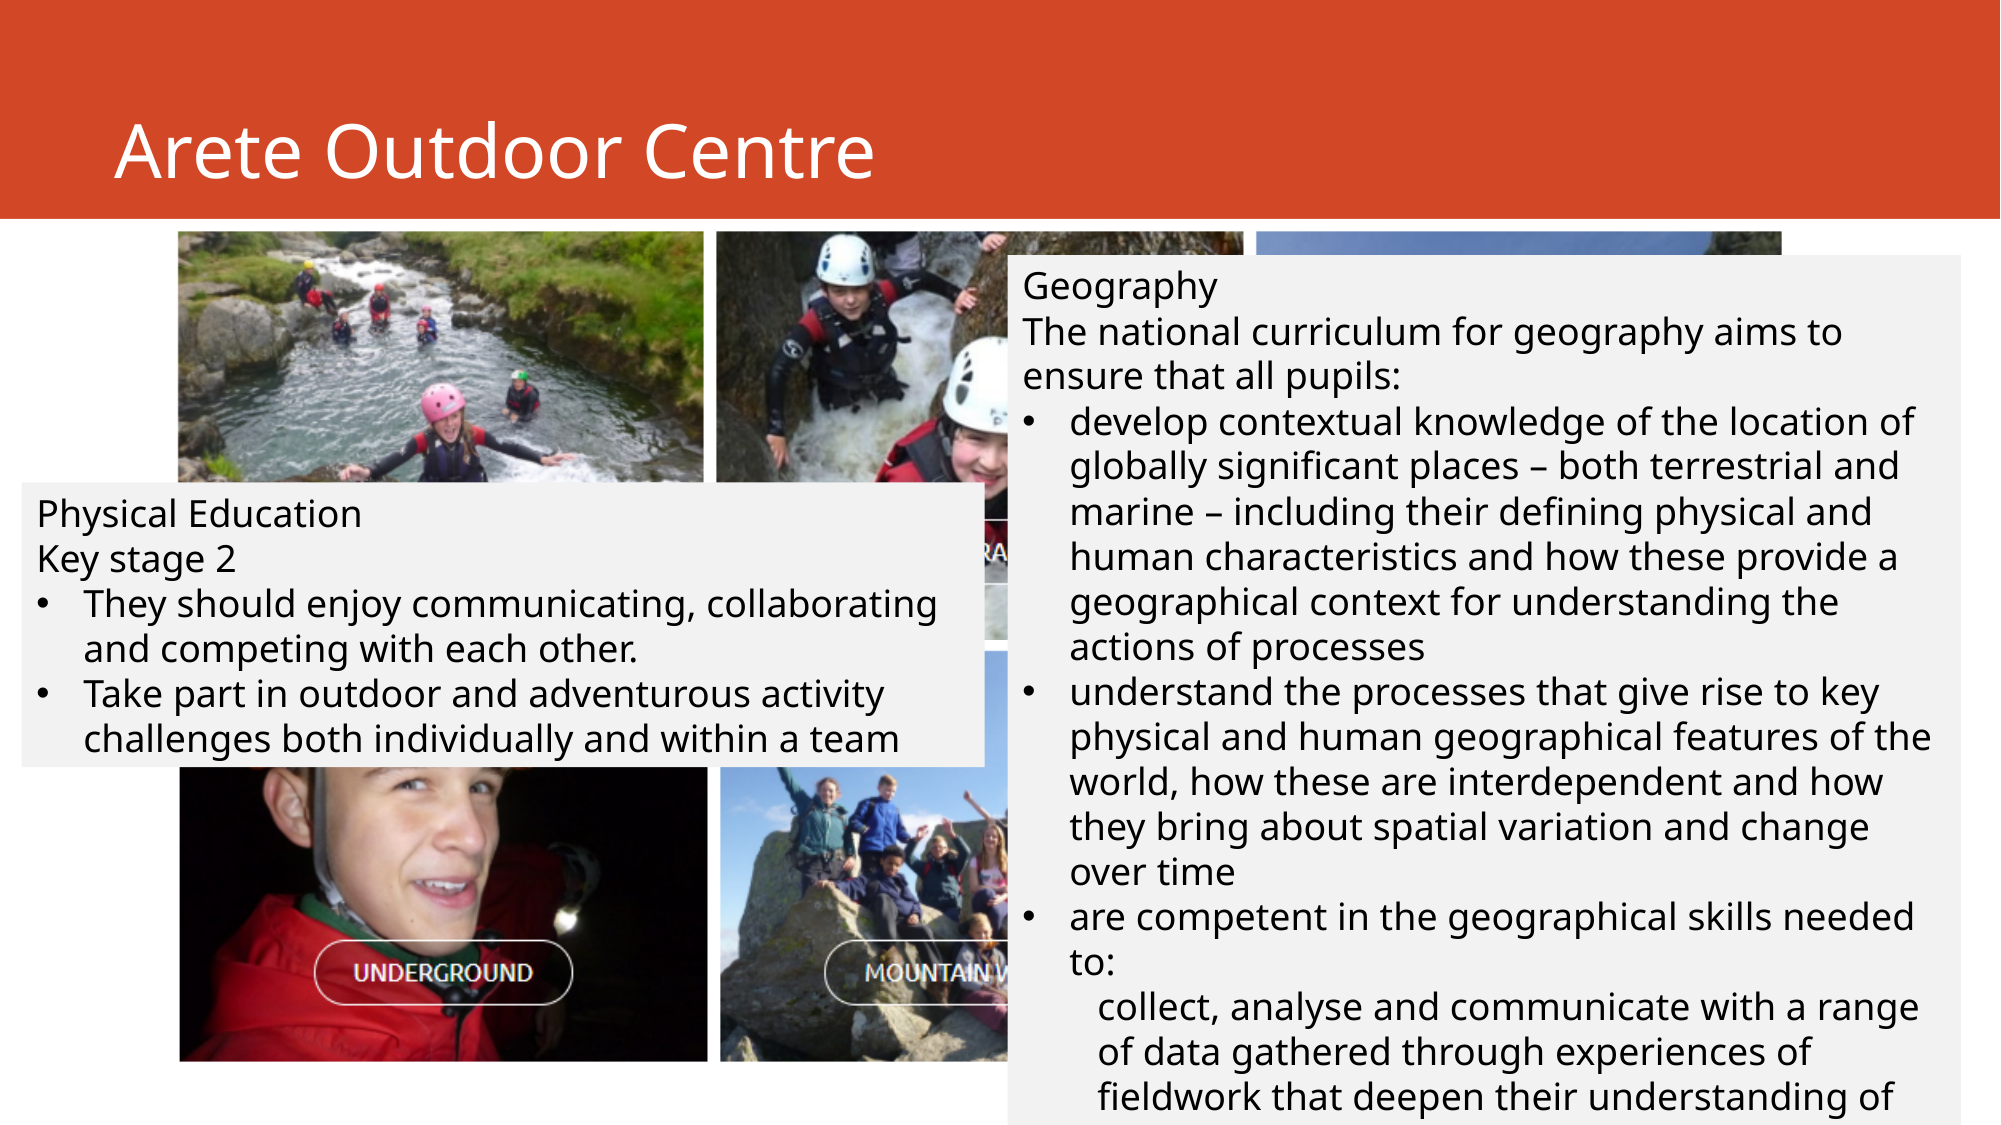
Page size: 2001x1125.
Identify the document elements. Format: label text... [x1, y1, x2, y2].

picture [172, 222, 1797, 1070]
text_box Geography The national curriculum for geography aims to ensure that all pupils: develop contextual knowledge of the location of globally significant places – both terrestrial and marine – including their defining physical and human characteristics and how these provide a geographical context for understanding the actions of processes understand the processes that give rise to key physical and human geographical features of the world, how these are interdependent and how they bring about spatial variation and change over time are competent in the geographical skills needed to: collect, analyse and communicate with a range of data gathered through experiences of fieldwork that deepen their understanding of geographical processes [1007, 255, 1961, 1125]
text_box Physical Education Key stage 2 They should enjoy communicating, collaborating and competing with each other. Take part in outdoor and adventurous activity challenges both individually and within a team [21, 482, 172, 768]
title Arete Outdoor Centre [99, 0, 1863, 202]
